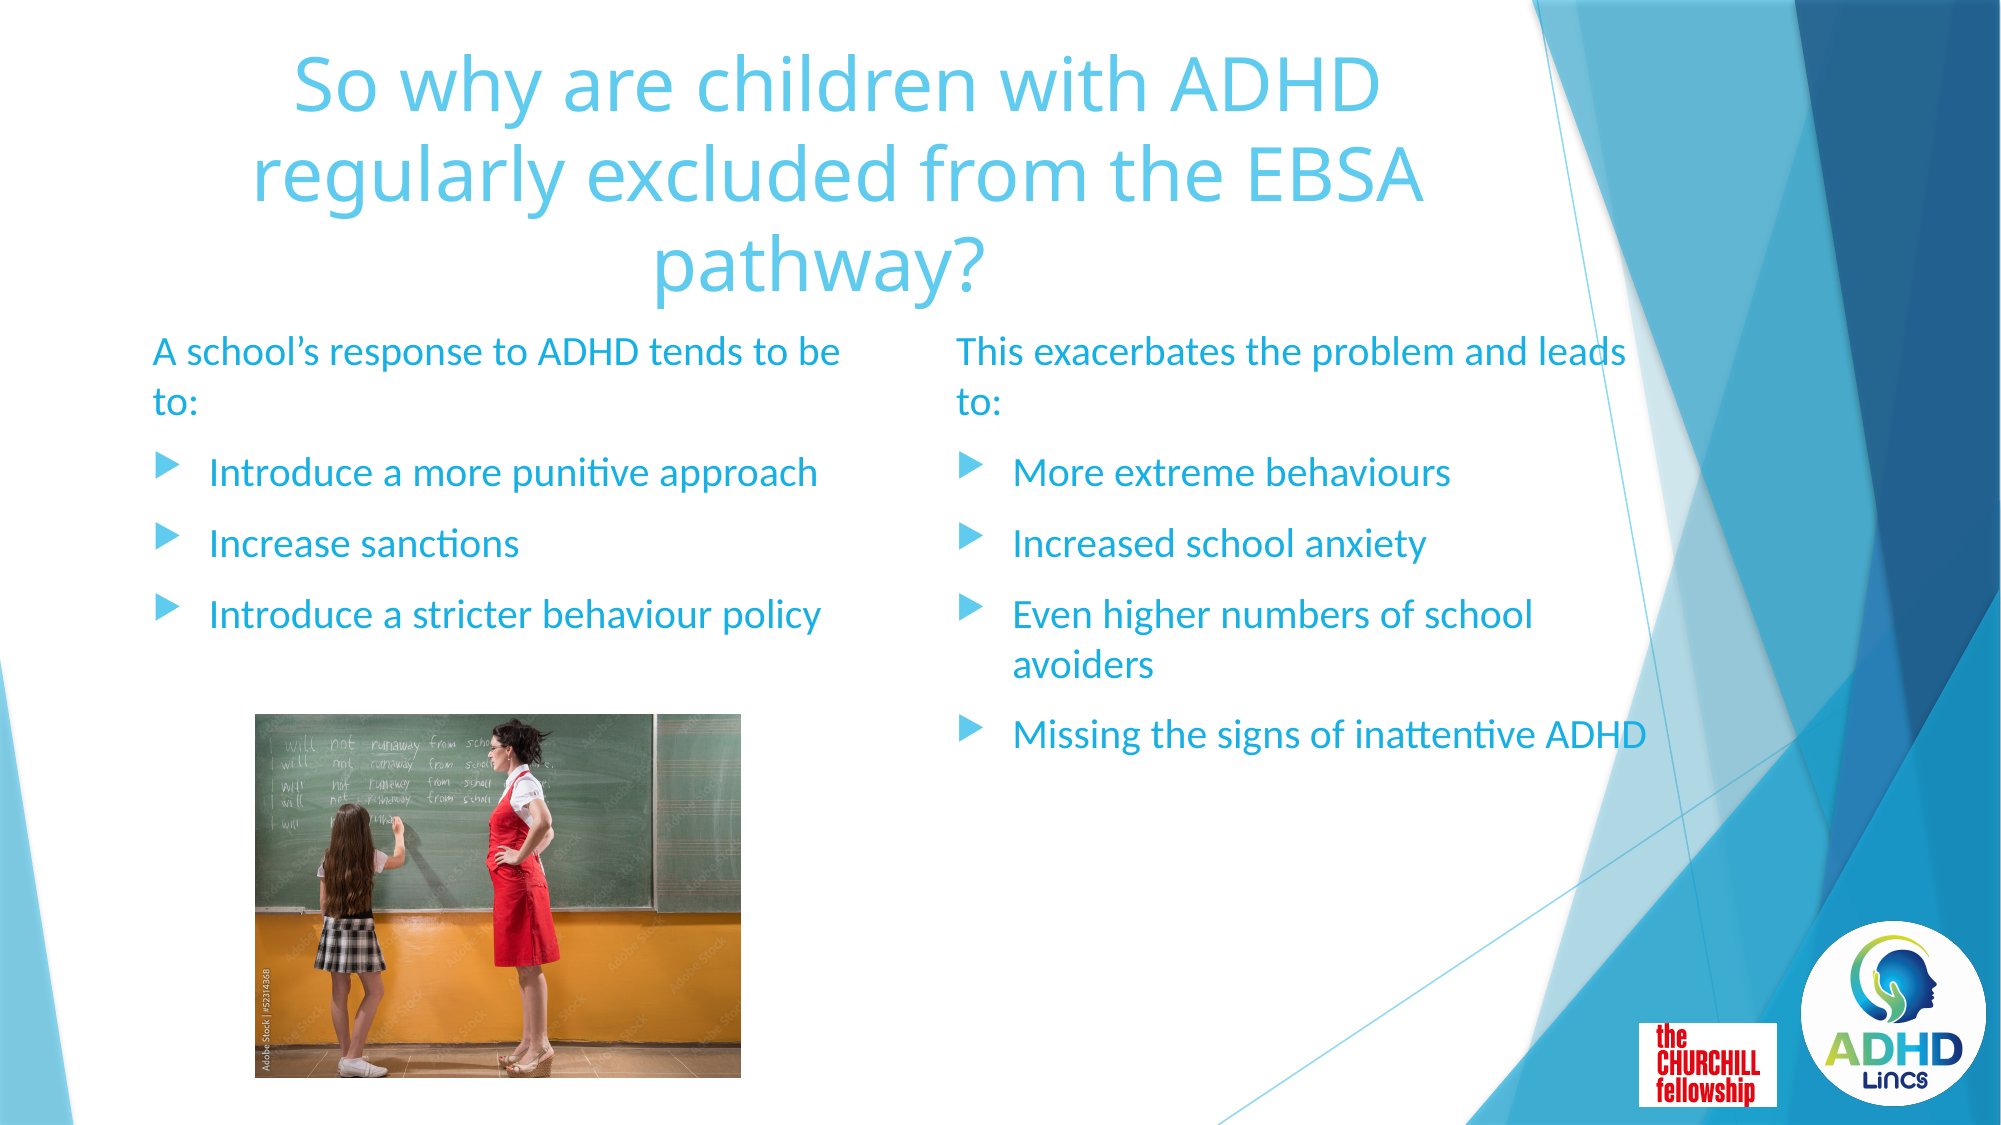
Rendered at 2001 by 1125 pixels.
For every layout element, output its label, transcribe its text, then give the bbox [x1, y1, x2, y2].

picture [1638, 1022, 1778, 1108]
picture [255, 714, 741, 1079]
list A school’s response to ADHD tends to be to: Introduce a more punitive approach Increase sanctions Introduce a stricter behaviour policy [137, 316, 864, 921]
picture [1799, 919, 1987, 1108]
title So why are children with ADHD regularly excluded from the EBSA pathway? [137, 28, 1540, 246]
list This exacerbates the problem and leads to: More extreme behaviours Increased school anxiety Even higher numbers of school avoiders Missing the signs of inattentive ADHD [941, 316, 1685, 921]
